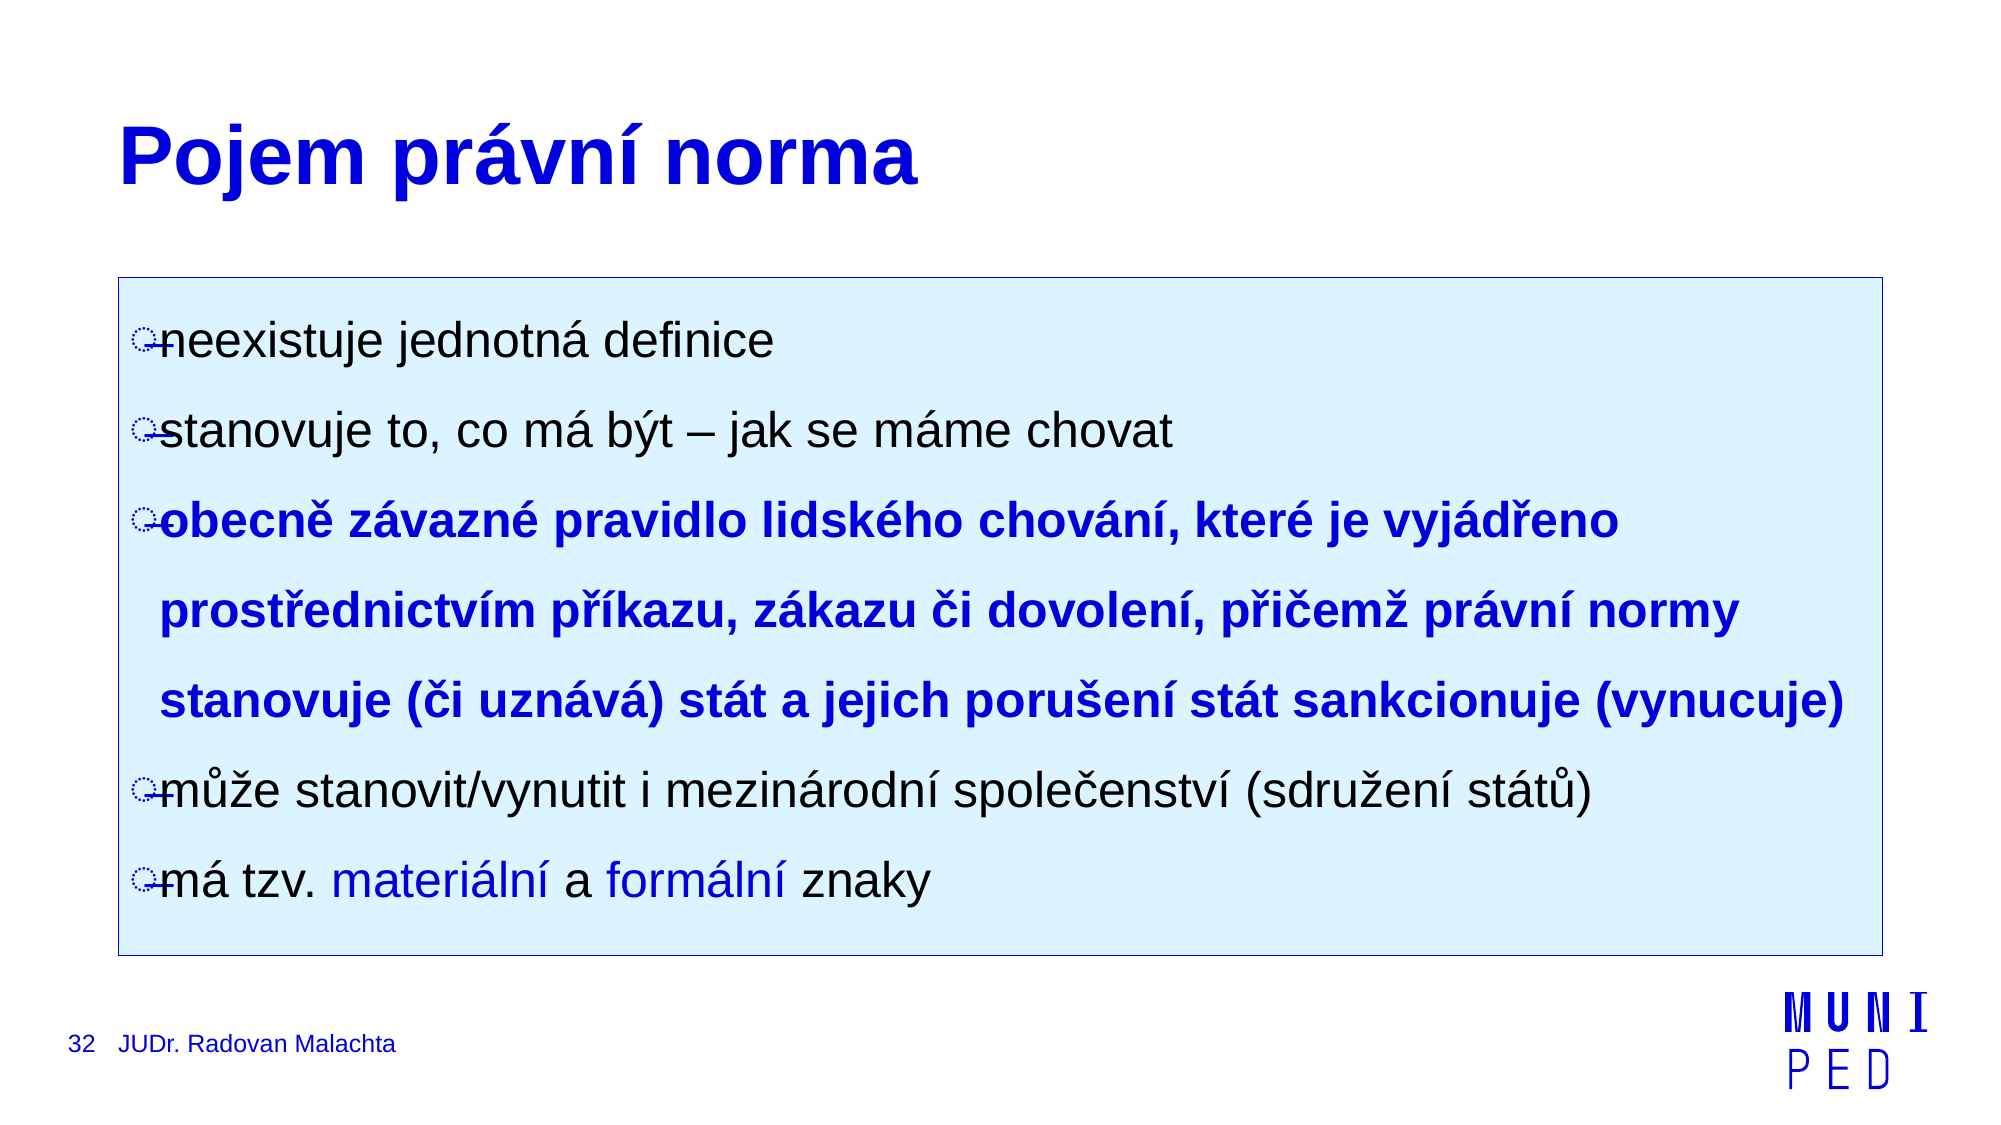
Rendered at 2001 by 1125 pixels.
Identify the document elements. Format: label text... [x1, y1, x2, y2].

list neexistuje jednotná definice stanovuje to, co má být – jak se máme chovat obecně závazné pravidlo lidského chování, které je vyjádřeno prostřednictvím příkazu, zákazu či dovolení, přičemž právní normy stanovuje (či uznává) stát a jejich porušení stát sankcionuje (vynucuje) může stanovit/vynutit i mezinárodní společenství (sdružení států) má tzv. materiální a formální znaky [118, 277, 1883, 956]
slide_number 32 [67, 1021, 110, 1063]
footer JUDr. Radovan Malachta [118, 1021, 1418, 1063]
title Pojem právní norma [118, 118, 1883, 193]
